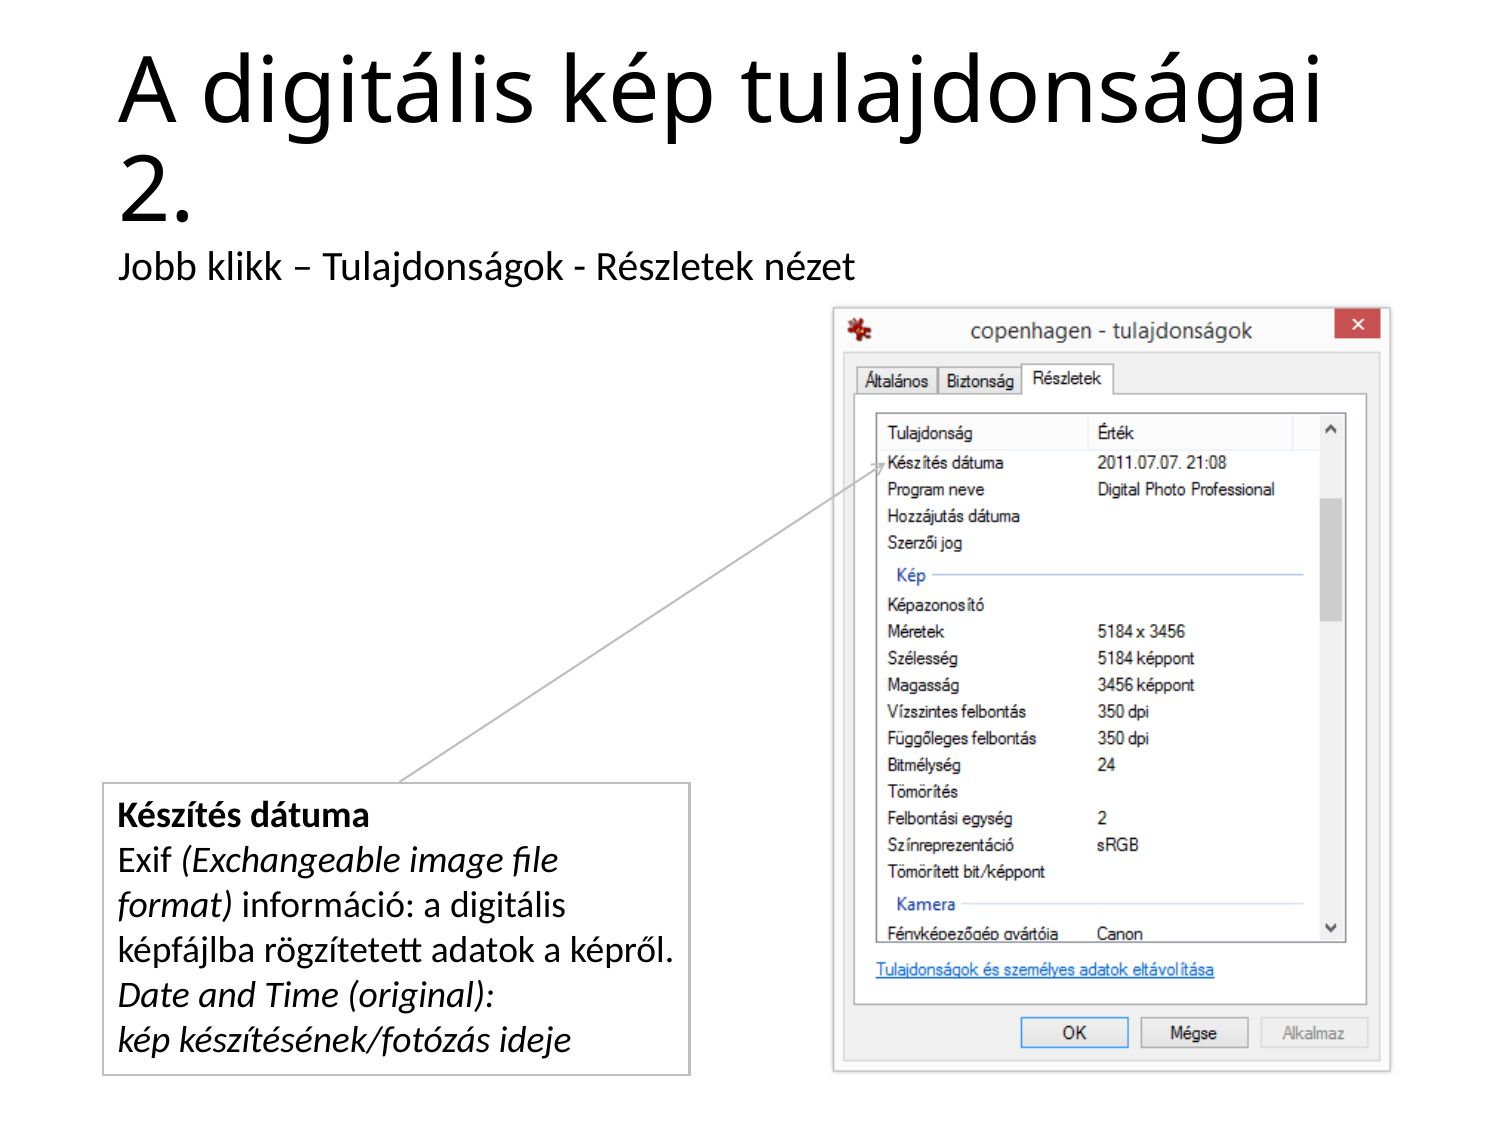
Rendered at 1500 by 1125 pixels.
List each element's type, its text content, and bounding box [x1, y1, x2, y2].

picture [830, 300, 1397, 1075]
list Jobb klikk – Tulajdonságok - Részletek nézet [403, 501, 830, 1075]
title A digitális kép tulajdonságai 2. [103, 59, 1397, 226]
list Jobb klikk – Tulajdonságok - Részletek nézet [103, 236, 1397, 782]
text_box Készítés dátuma Exif (Exchangeable image file format) információ: a digitális képfájlba rögzítetett adatok a képről. Date and Time (original): kép készítésének/fotózás ideje [102, 497, 830, 1076]
